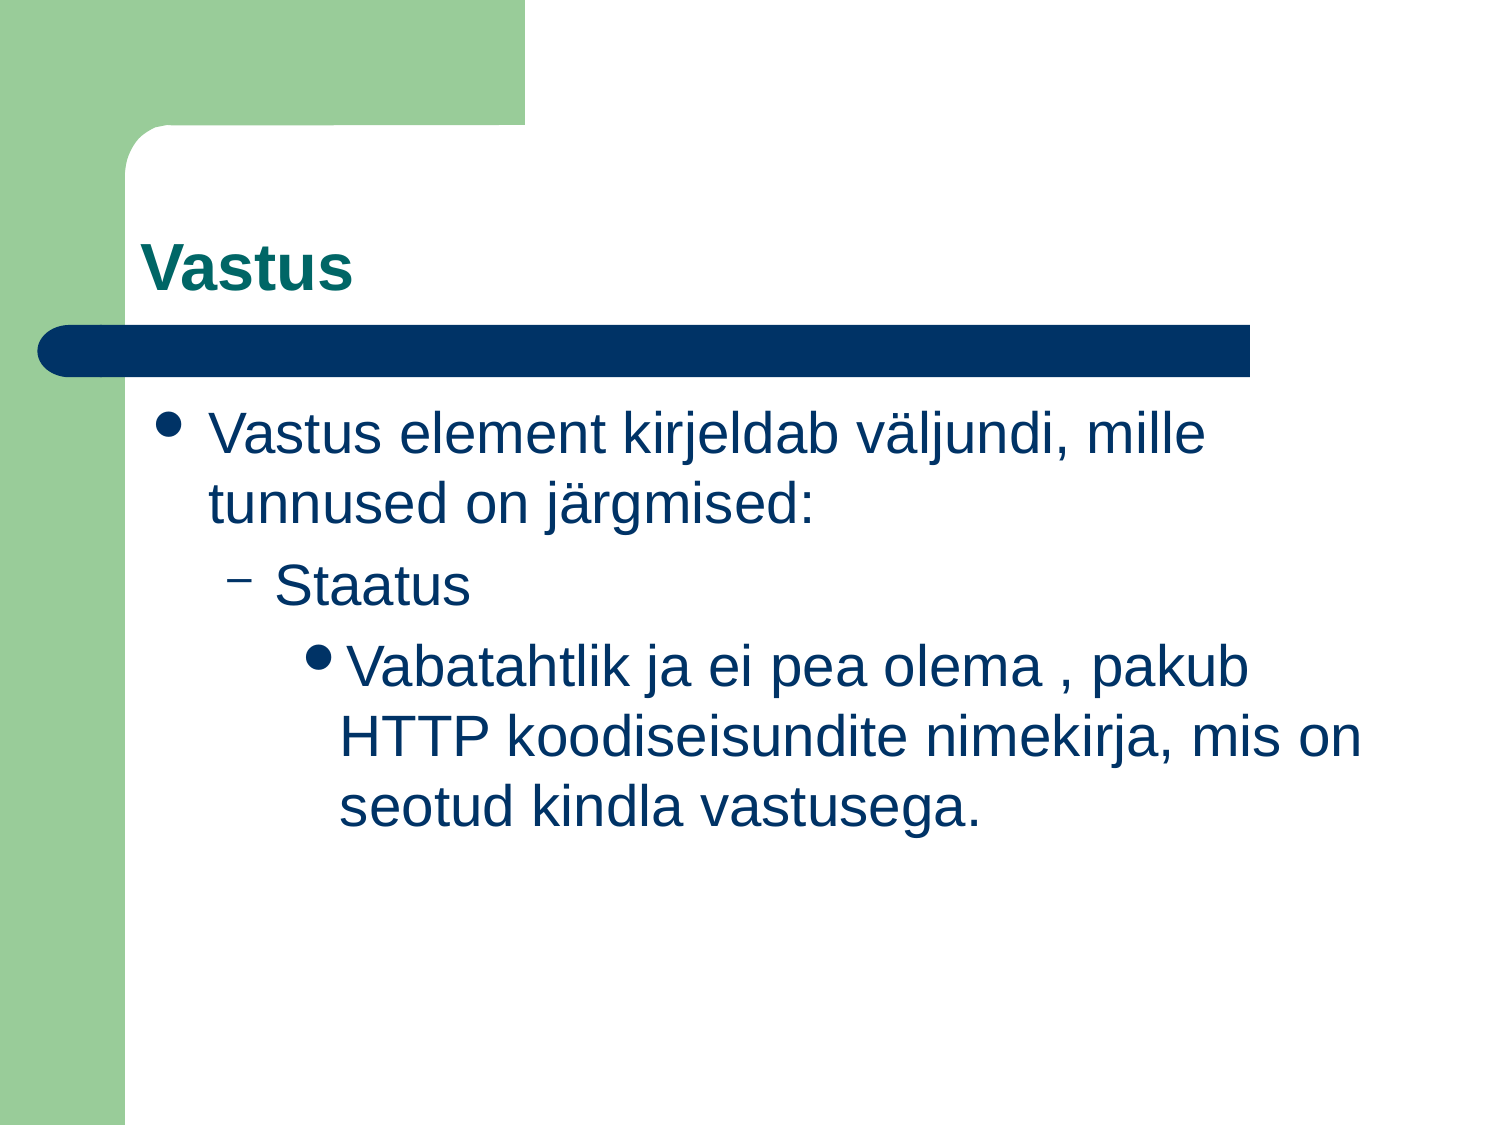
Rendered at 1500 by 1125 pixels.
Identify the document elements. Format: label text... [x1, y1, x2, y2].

title Vastus [124, 124, 1426, 313]
list Vastus element kirjeldab väljundi, mille tunnused on järgmised: Staatus Vabatahtlik ja ei pea olema , pakub HTTP koodiseisundite nimekirja, mis on seotud kindla vastusega. [137, 387, 1400, 999]
